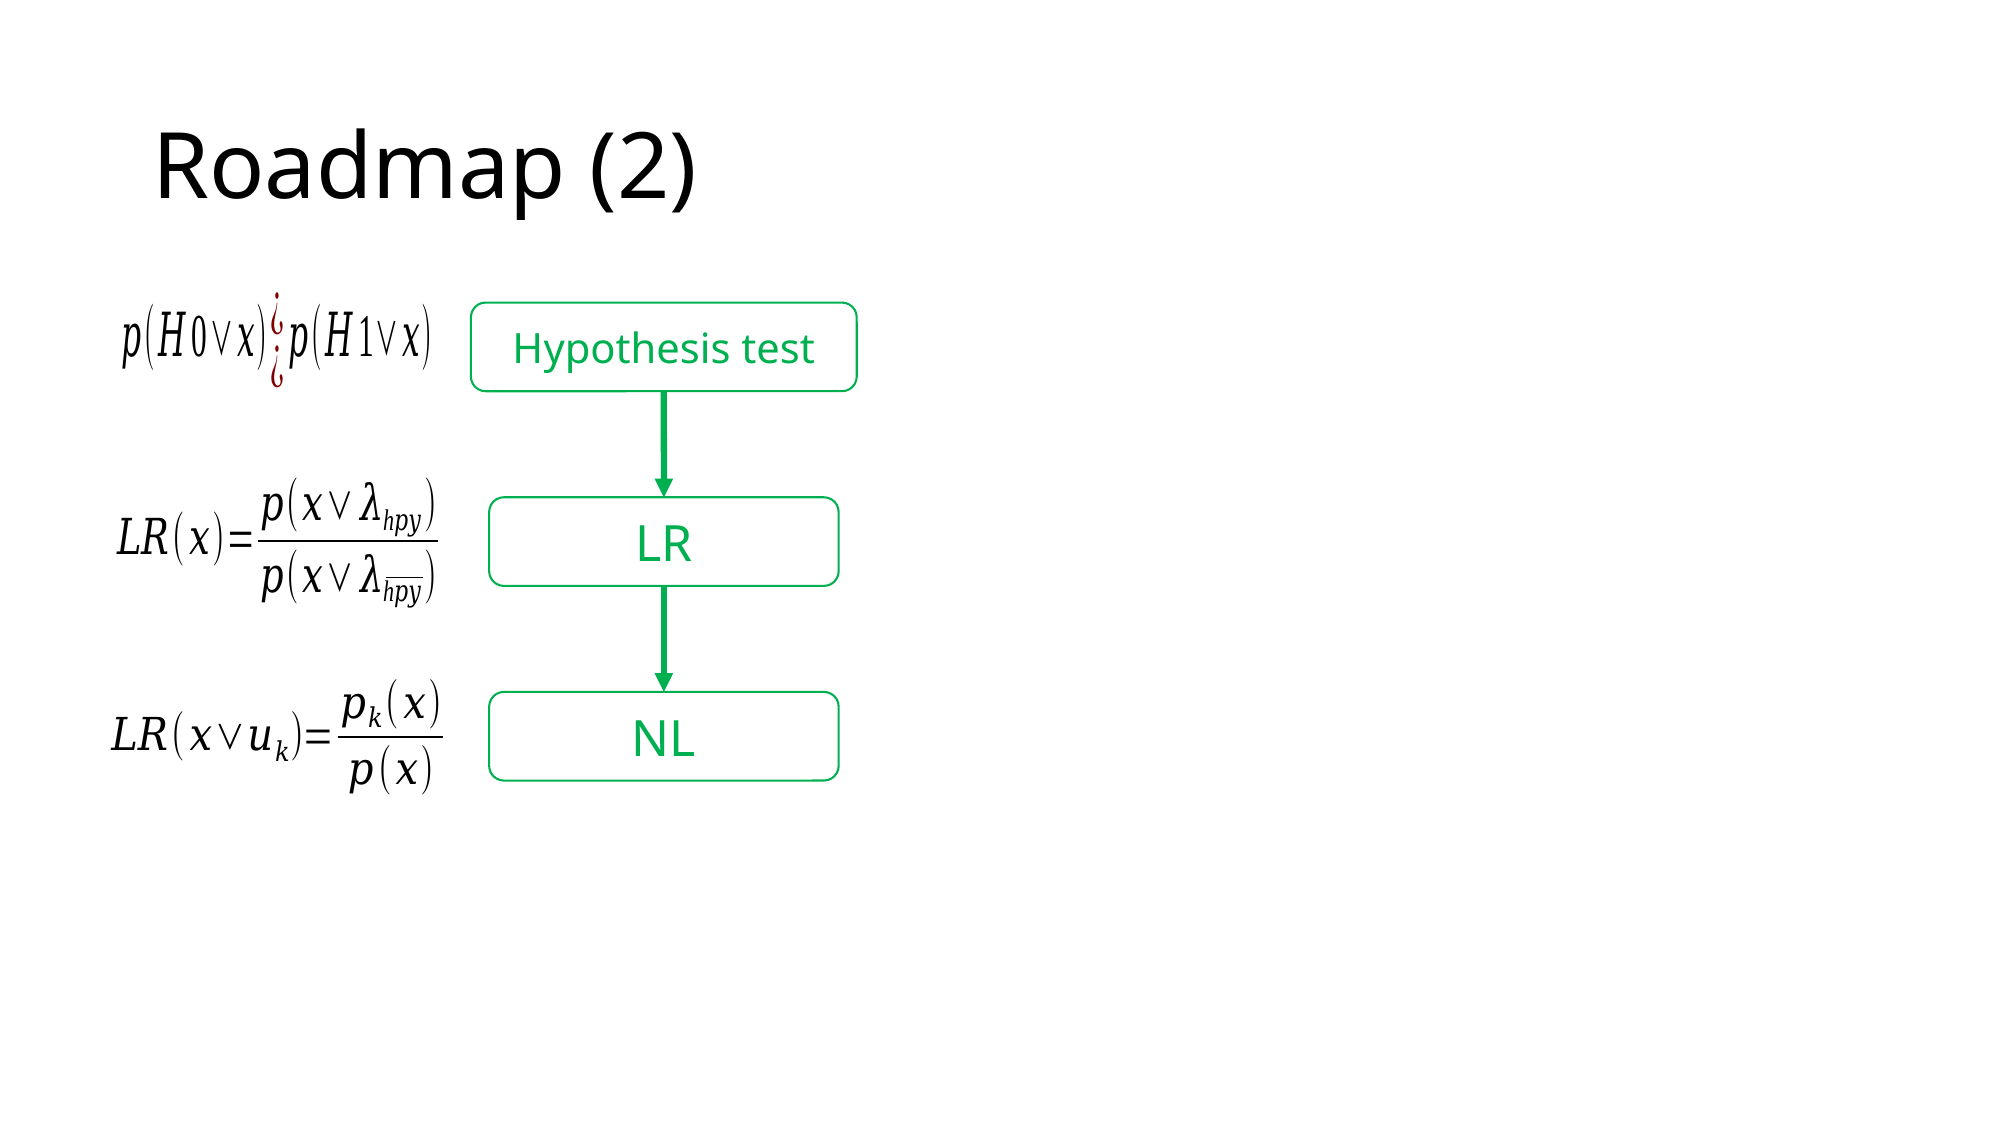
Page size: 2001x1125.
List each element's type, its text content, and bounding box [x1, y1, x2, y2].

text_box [489, 585, 839, 781]
text_box Hypothesis test [469, 301, 858, 393]
text_box LR [488, 496, 840, 585]
title Roadmap (2) [137, 59, 1863, 278]
